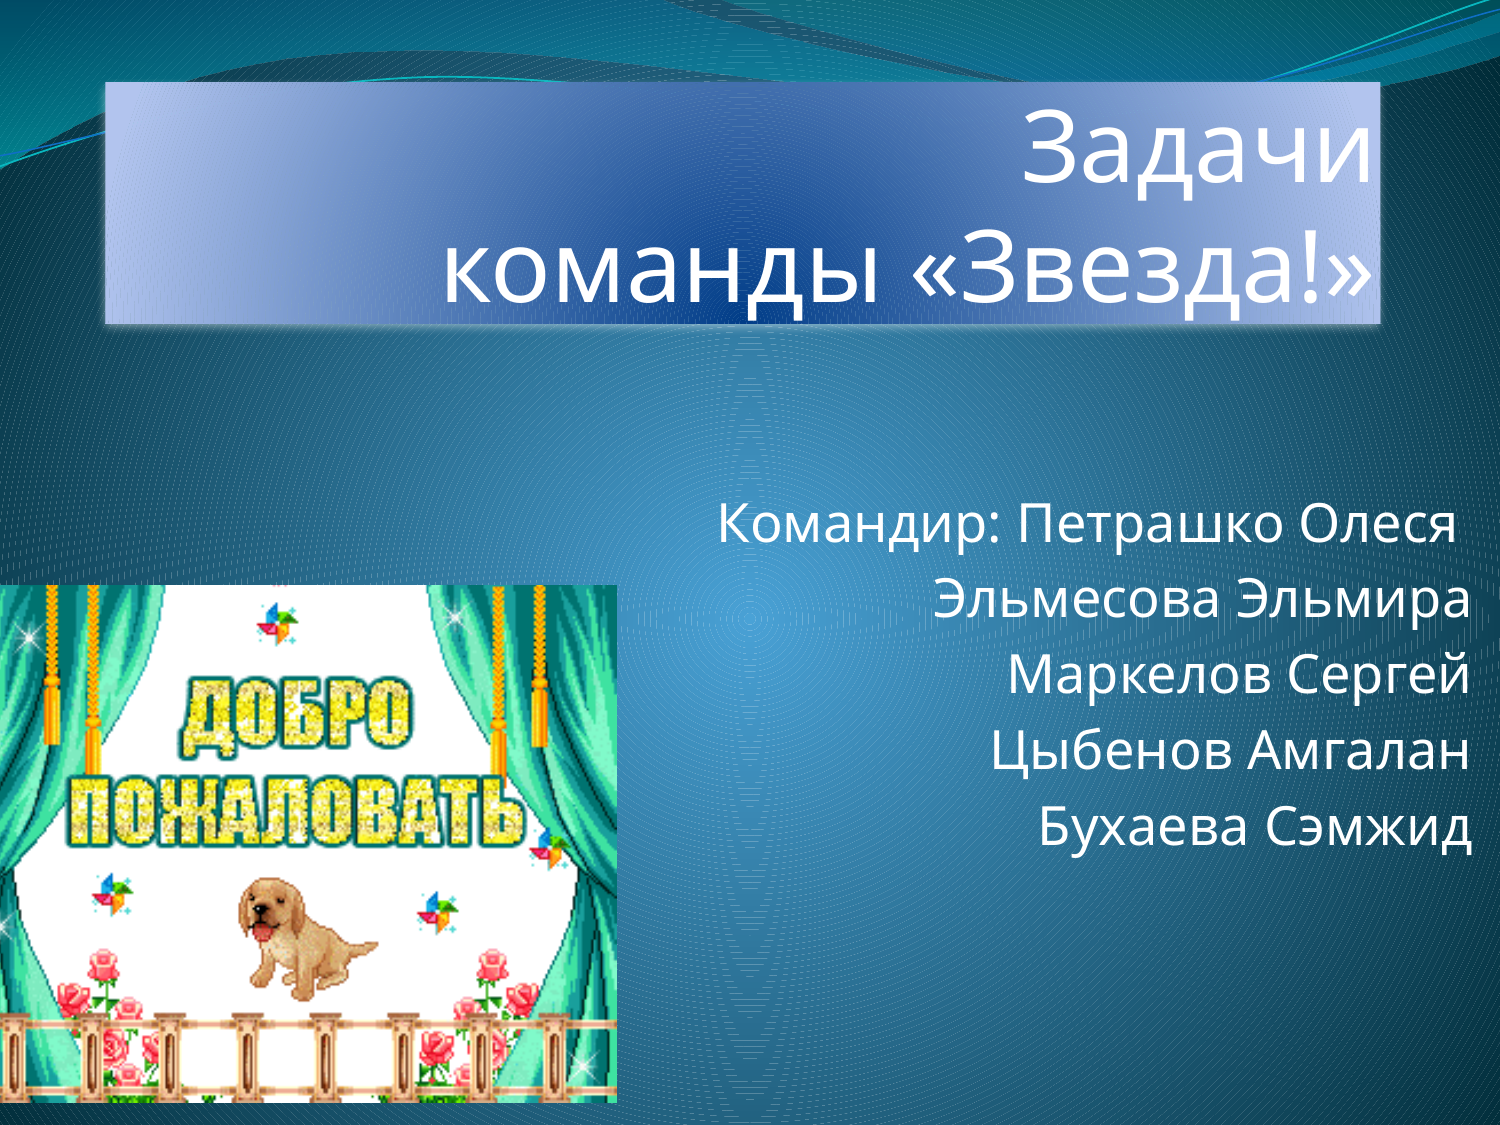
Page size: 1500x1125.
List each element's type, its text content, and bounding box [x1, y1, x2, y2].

title Задачи команды «Звезда!» [105, 82, 1381, 324]
subtitle Командир: Петрашко Олеся Эльмесова Эльмира Маркелов Сергей Цыбенов Амгалан Бухаева Сэмжид [433, 480, 1484, 1102]
picture [0, 585, 617, 1103]
